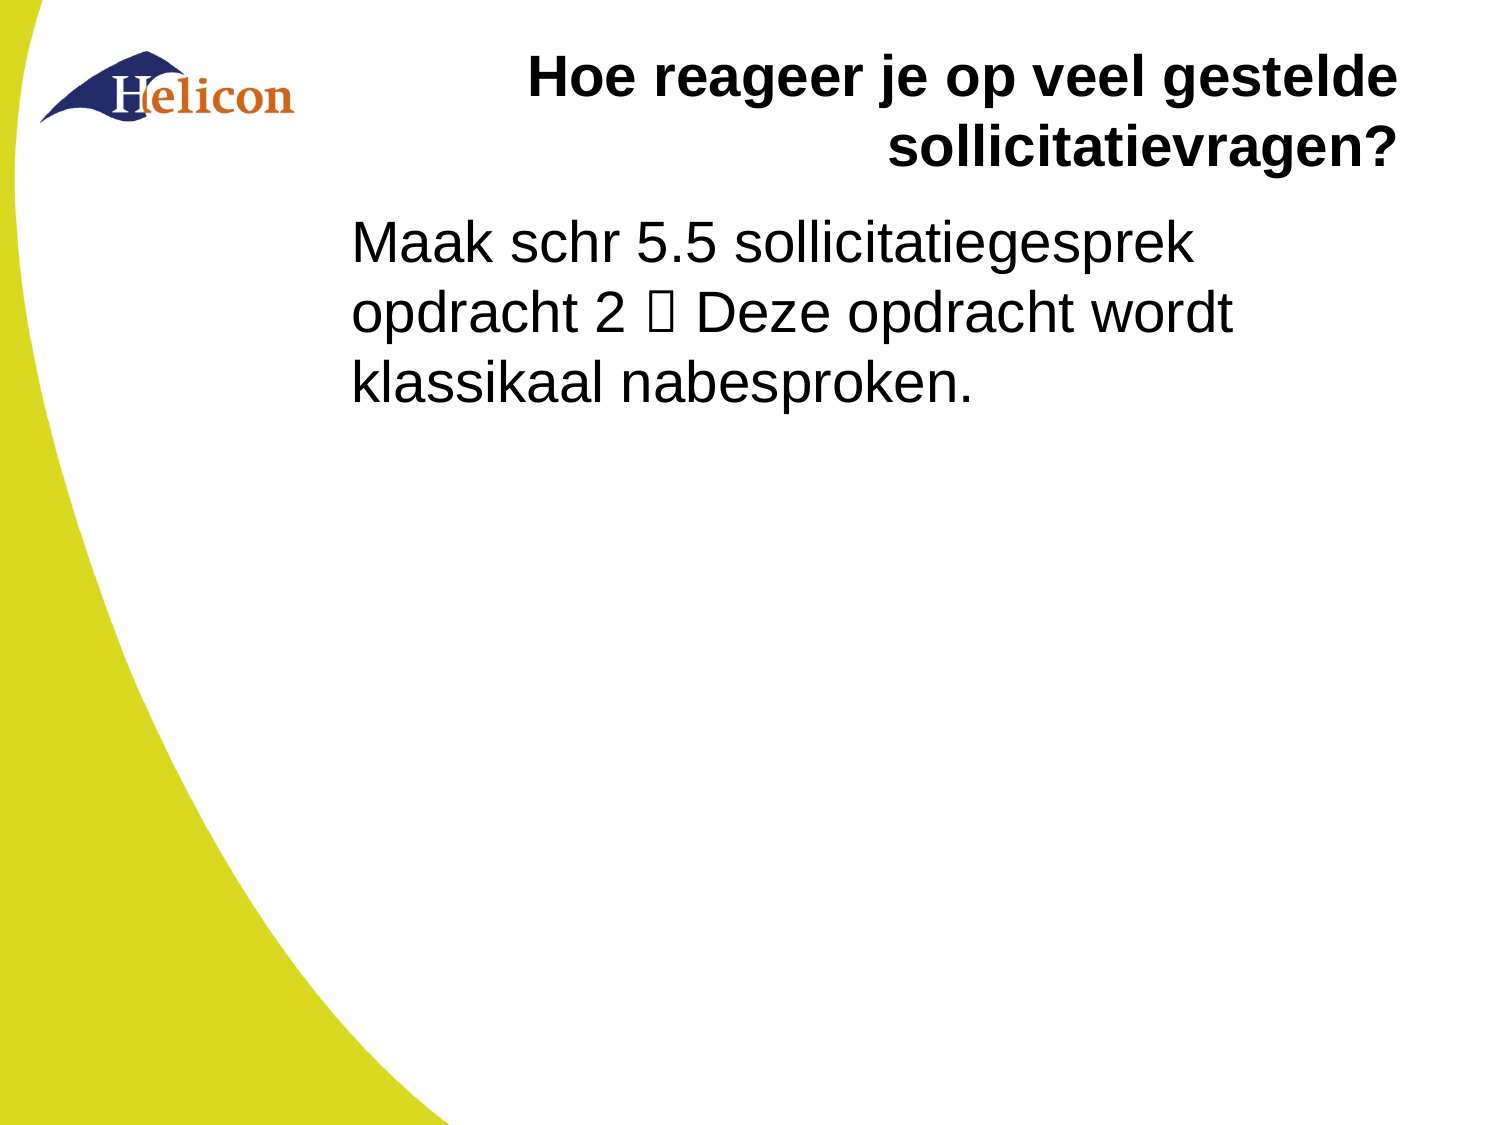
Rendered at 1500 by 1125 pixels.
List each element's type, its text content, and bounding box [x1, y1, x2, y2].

title Hoe reageer je op veel gestelde sollicitatievragen? [324, 54, 1415, 161]
picture [0, 0, 1500, 1125]
list Maak schr 5.5 sollicitatiegesprek opdracht 2  Deze opdracht wordt klassikaal nabesproken. [336, 196, 1425, 1005]
